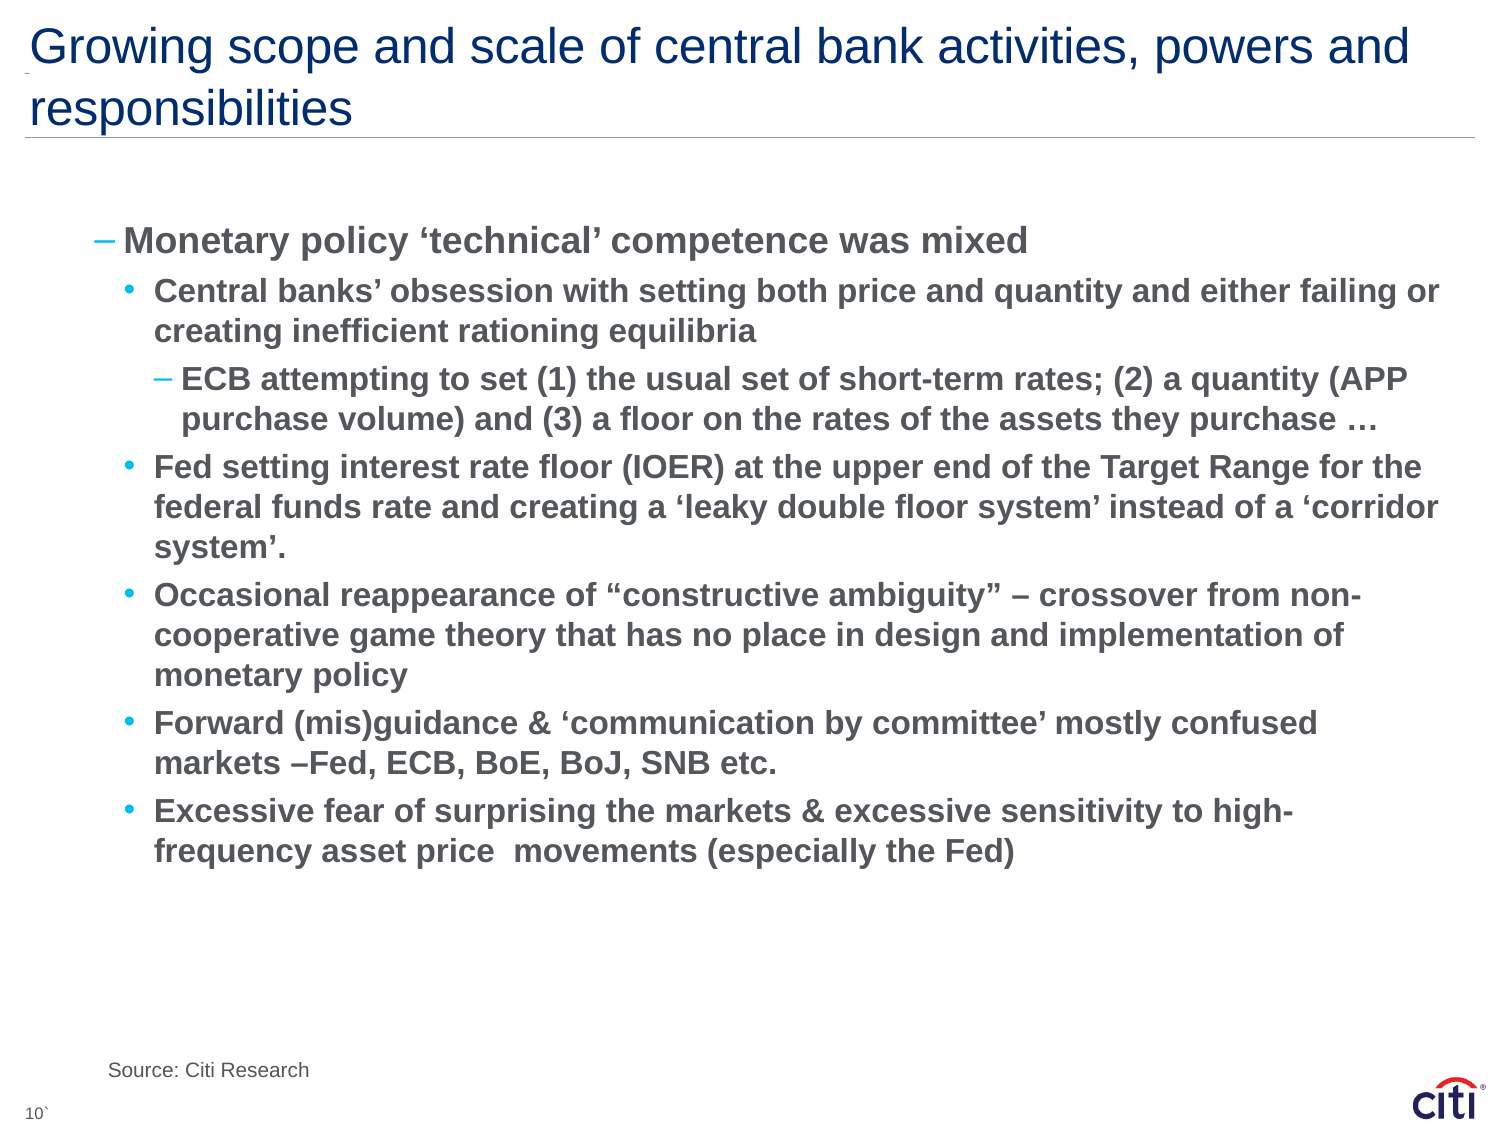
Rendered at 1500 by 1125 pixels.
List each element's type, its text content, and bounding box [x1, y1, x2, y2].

picture [1409, 1073, 1489, 1125]
text_box Monetary policy ‘technical’ competence was mixed Central banks’ obsession with setting both price and quantity and either failing or creating inefficient rationing equilibria ECB attempting to set (1) the usual set of short-term rates; (2) a quantity (APP purchase volume) and (3) a floor on the rates of the assets they purchase … Fed setting interest rate floor (IOER) at the upper end of the Target Range for the federal funds rate and creating a ‘leaky double floor system’ instead of a ‘corridor system’. Occasional reappearance of “constructive ambiguity” – crossover from non-cooperative game theory that has no place in design and implementation of monetary policy Forward (mis)guidance & ‘communication by committee’ mostly confused markets –Fed, ECB, BoE, BoJ, SNB etc. Excessive fear of surprising the markets & excessive sensitivity to high-frequency asset price movements (especially the Fed) [64, 208, 1459, 1118]
title Growing scope and scale of central bank activities, powers and responsibilities [29, 10, 1479, 133]
slide_number 10` [25, 1097, 62, 1124]
text_box Source: Citi Research [100, 1049, 1436, 1090]
